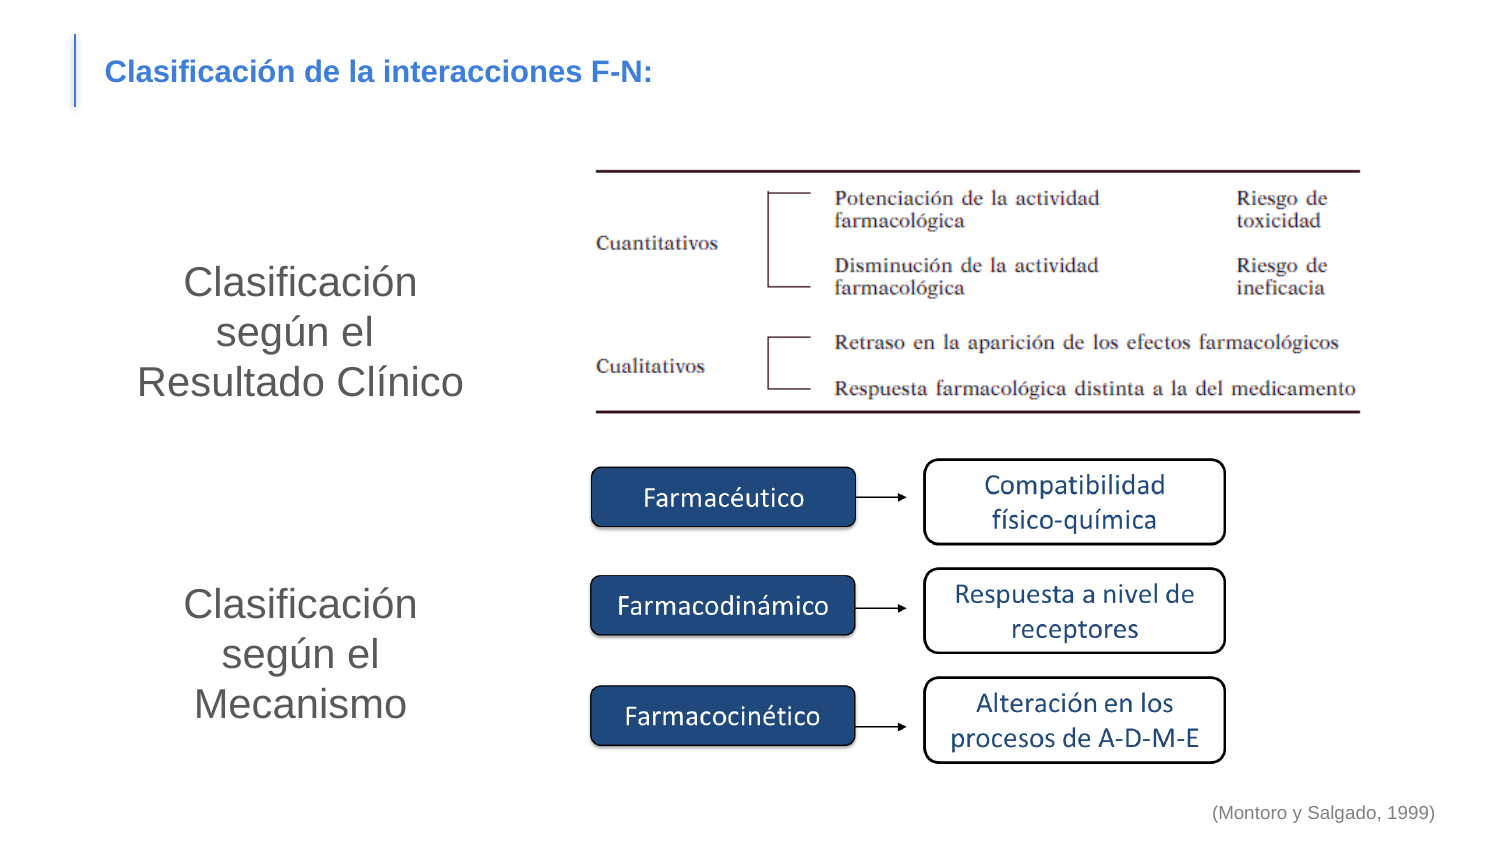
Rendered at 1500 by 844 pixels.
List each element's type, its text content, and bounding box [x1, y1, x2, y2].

picture [585, 457, 1226, 772]
text_box (Montoro y Salgado, 1999) [1197, 793, 1451, 831]
picture [585, 159, 1370, 422]
title Clasificación de la interacciones F-N: [75, 33, 1425, 107]
text_box Clasificación según el Resultado Clínico [119, 247, 482, 412]
text_box Clasificación según el Mecanismo [130, 569, 471, 734]
